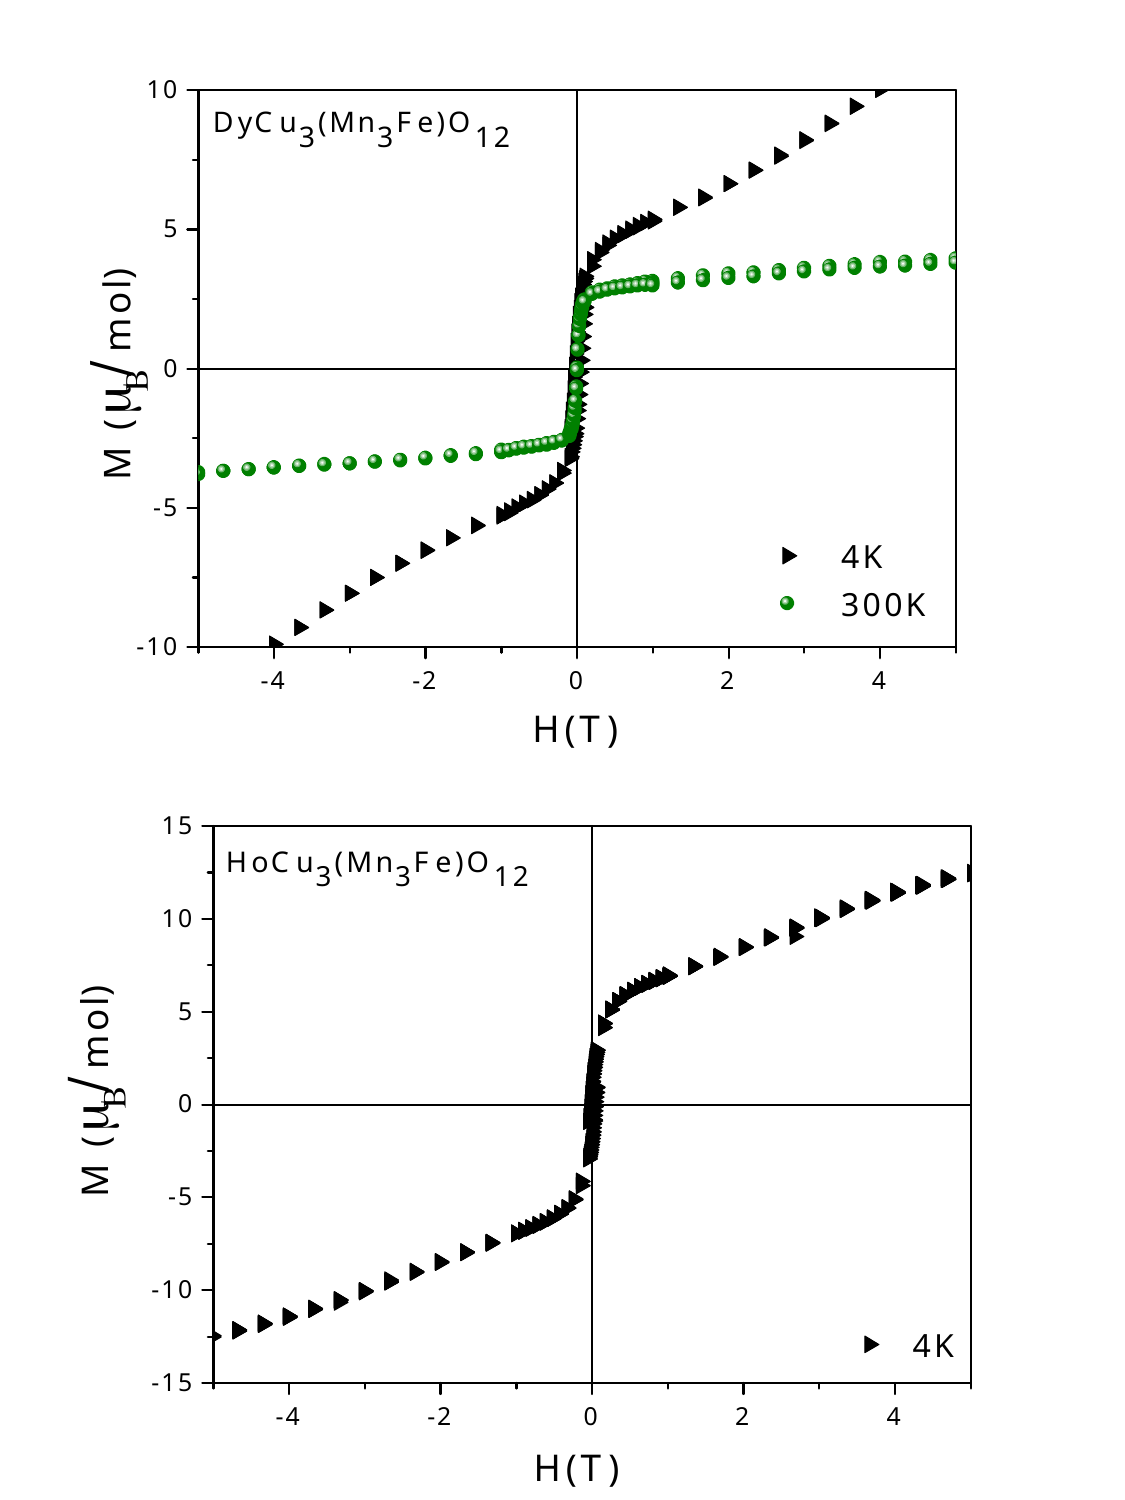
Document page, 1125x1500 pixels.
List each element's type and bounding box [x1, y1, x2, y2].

text_box [14, 735, 1125, 1500]
text_box [0, 0, 1111, 776]
